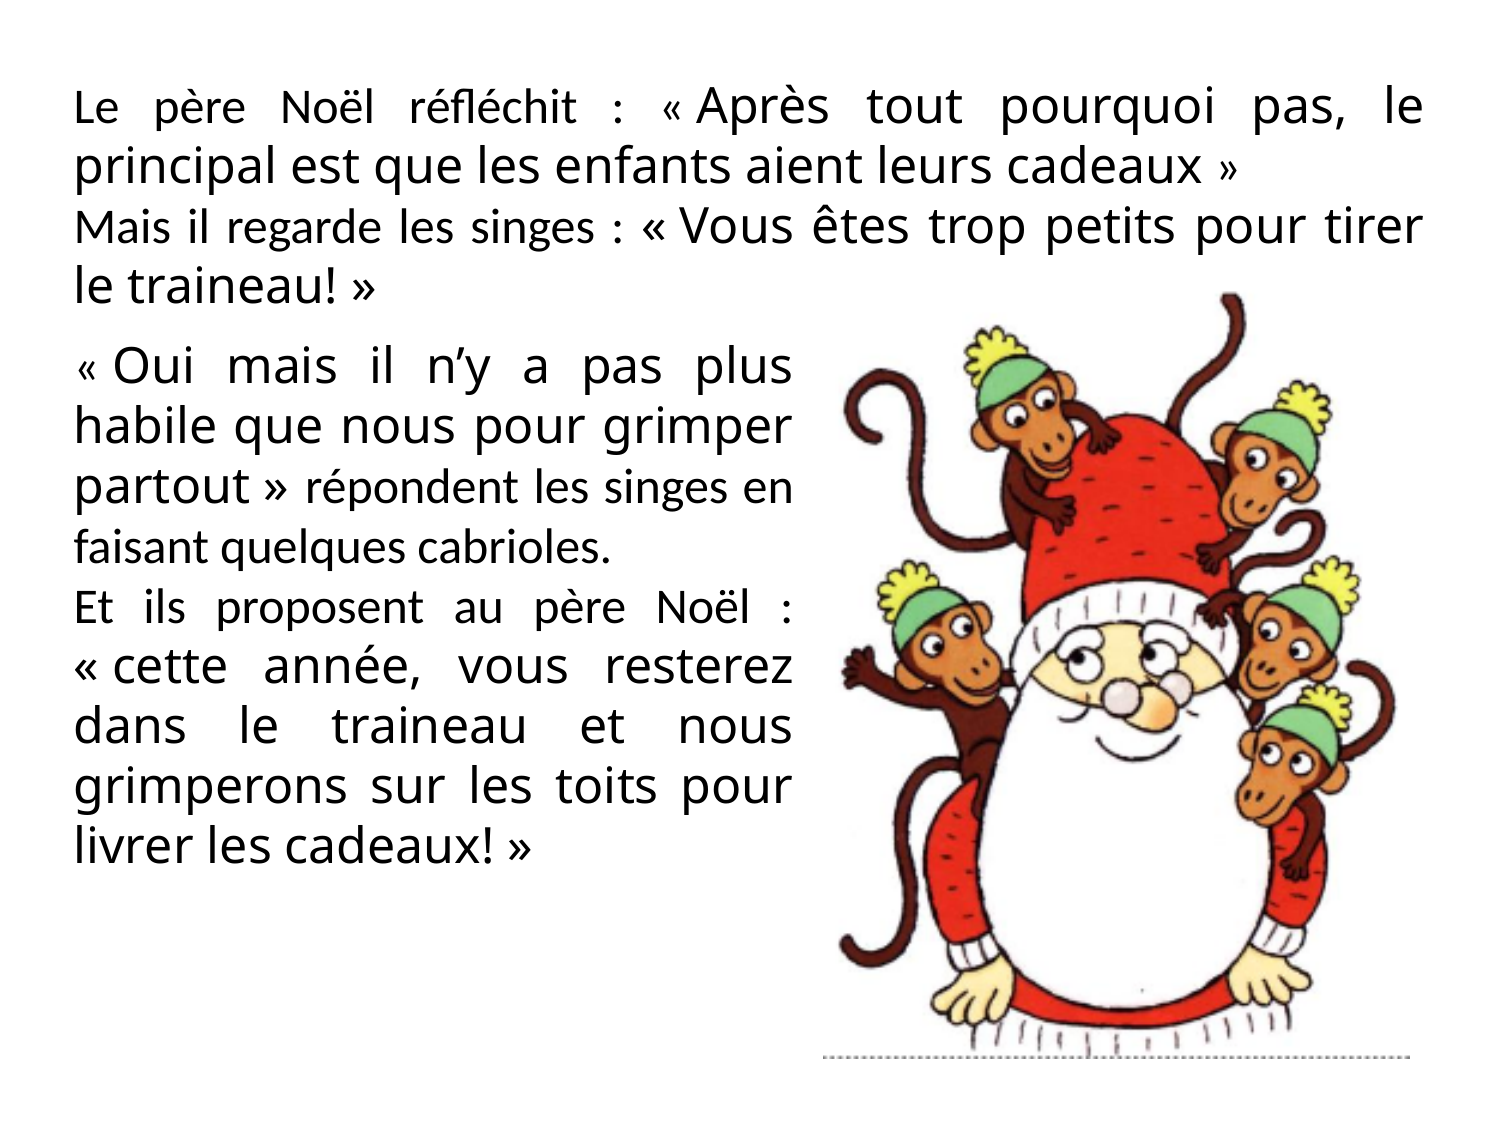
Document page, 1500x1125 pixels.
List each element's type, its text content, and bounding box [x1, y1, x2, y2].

picture [823, 278, 1411, 1059]
text_box Le père Noël réfléchit : « Après tout pourquoi pas, le principal est que les enfants aient leurs cadeaux » Mais il regarde les singes : « Vous êtes trop petits pour tirer le traineau! » [58, 66, 1440, 322]
text_box « Oui mais il n’y a pas plus habile que nous pour grimper partout » répondent les singes en faisant quelques cabrioles. Et ils proposent au père Noël : « cette année, vous resterez dans le traineau et nous grimperons sur les toits pour livrer les cadeaux! » [58, 326, 809, 881]
